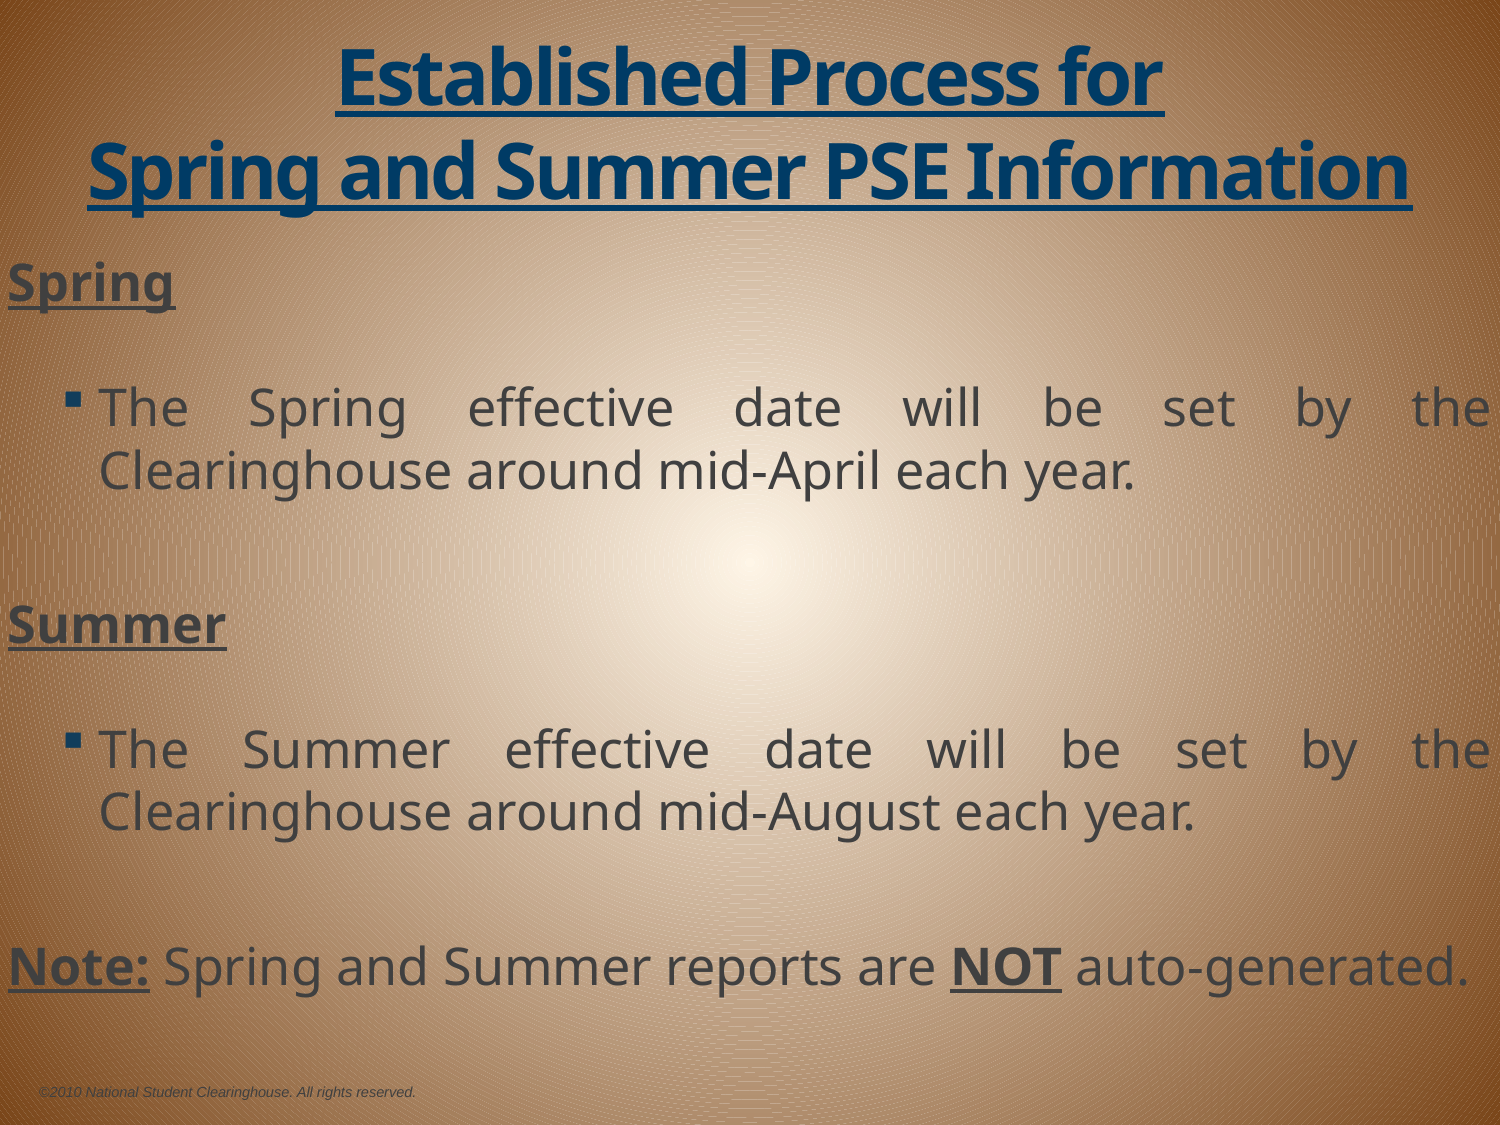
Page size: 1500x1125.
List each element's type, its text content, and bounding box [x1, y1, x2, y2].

list Spring The Spring effective date will be set by the Clearinghouse around mid-April each year. Summer The Summer effective date will be set by the Clearinghouse around mid-August each year. Note: Spring and Summer reports are NOT auto-generated. [0, 243, 1500, 1125]
title Established Process for Spring and Summer PSE Information [0, 0, 1500, 243]
